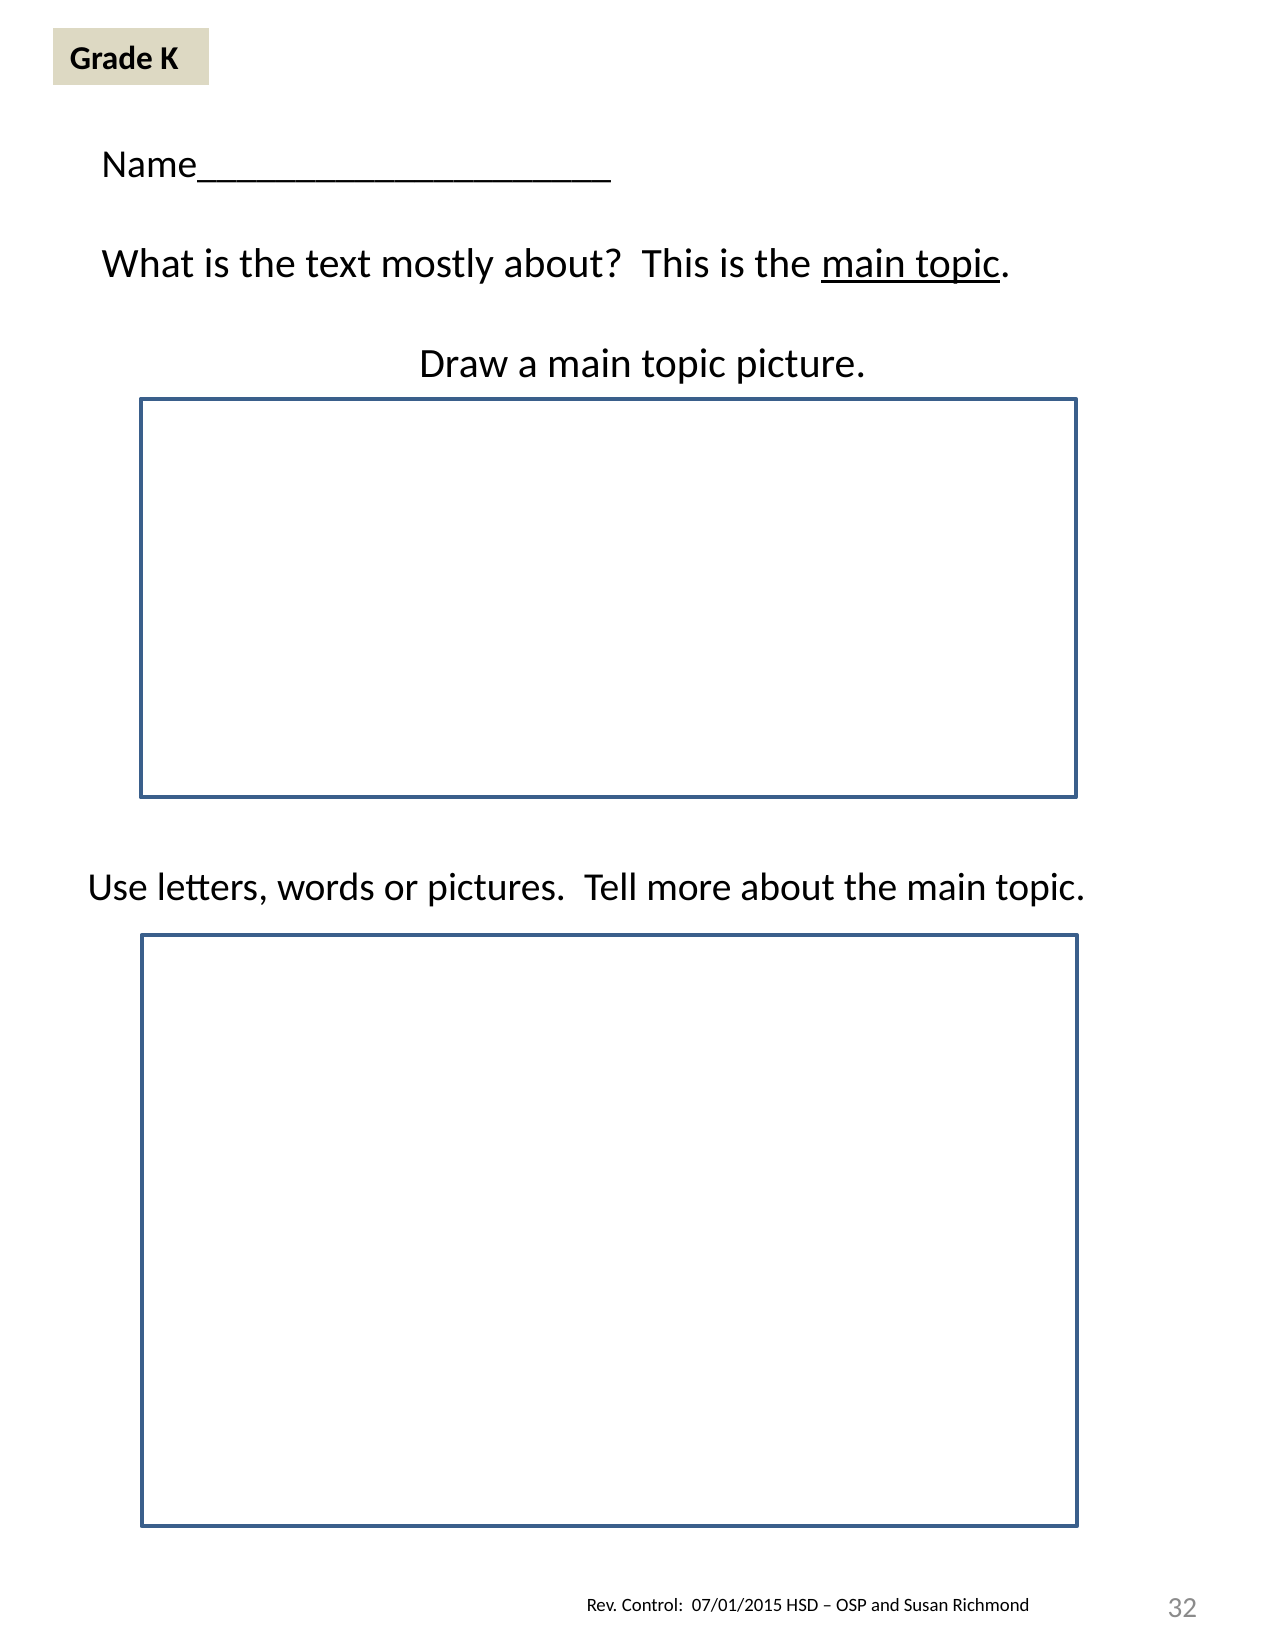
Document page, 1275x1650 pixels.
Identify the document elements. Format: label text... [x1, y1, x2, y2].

text_box [139, 397, 1078, 799]
slide_number 32 [1075, 1562, 1214, 1650]
text_box Use letters, words or pictures. Tell more about the main topic. [70, 852, 1187, 917]
text_box Grade K [53, 28, 209, 85]
text_box [140, 933, 1079, 1528]
text_box Name_____________________ What is the text mostly about? This is the main topic. Draw a main topic picture. [84, 82, 1201, 395]
